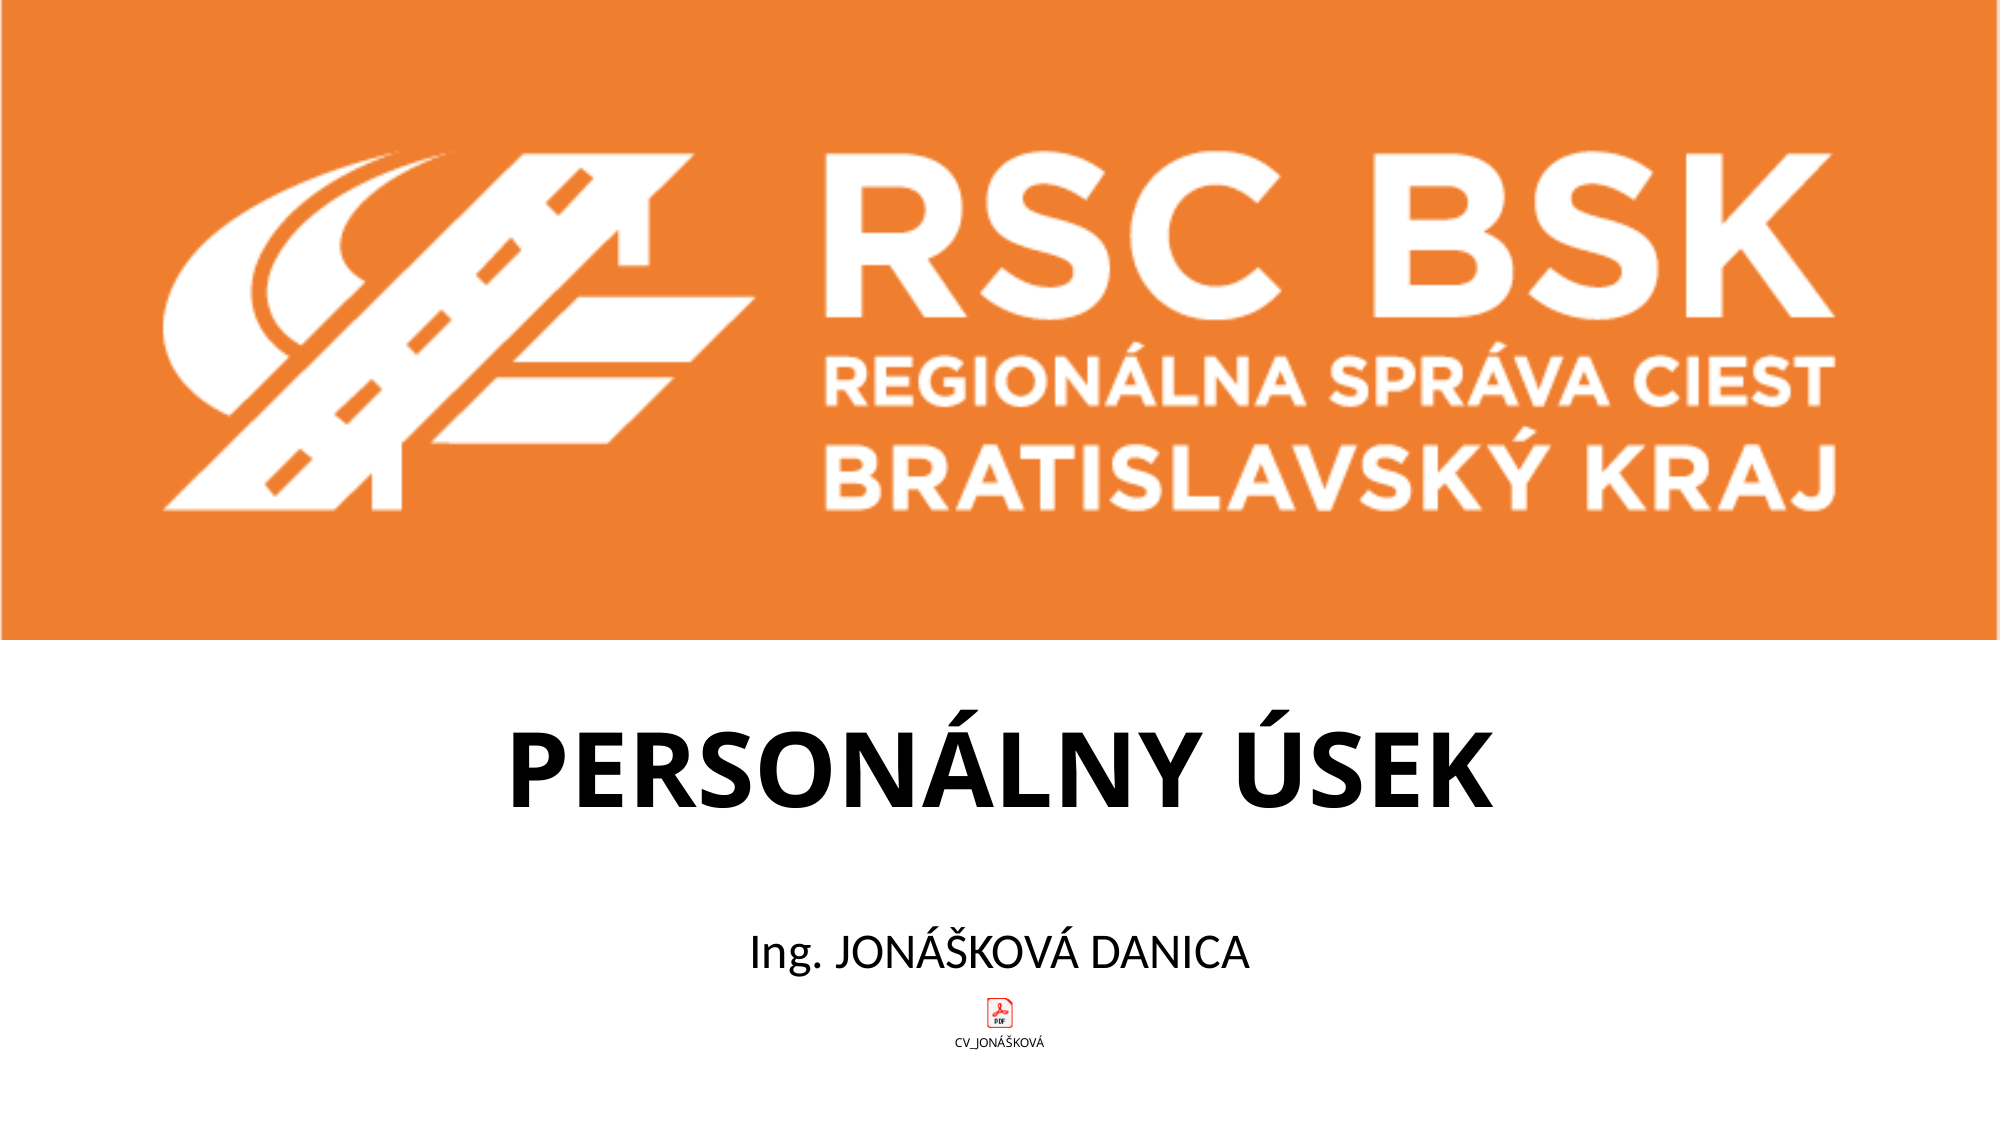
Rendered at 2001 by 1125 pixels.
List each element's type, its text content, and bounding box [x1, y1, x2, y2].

picture [0, 0, 2000, 640]
text_box [0, 640, 2000, 1125]
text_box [950, 997, 1049, 1080]
subtitle Ing. JONÁŠKOVÁ DANICA [114, 906, 1886, 998]
title PERSONÁLNY ÚSEK [137, 641, 1863, 906]
